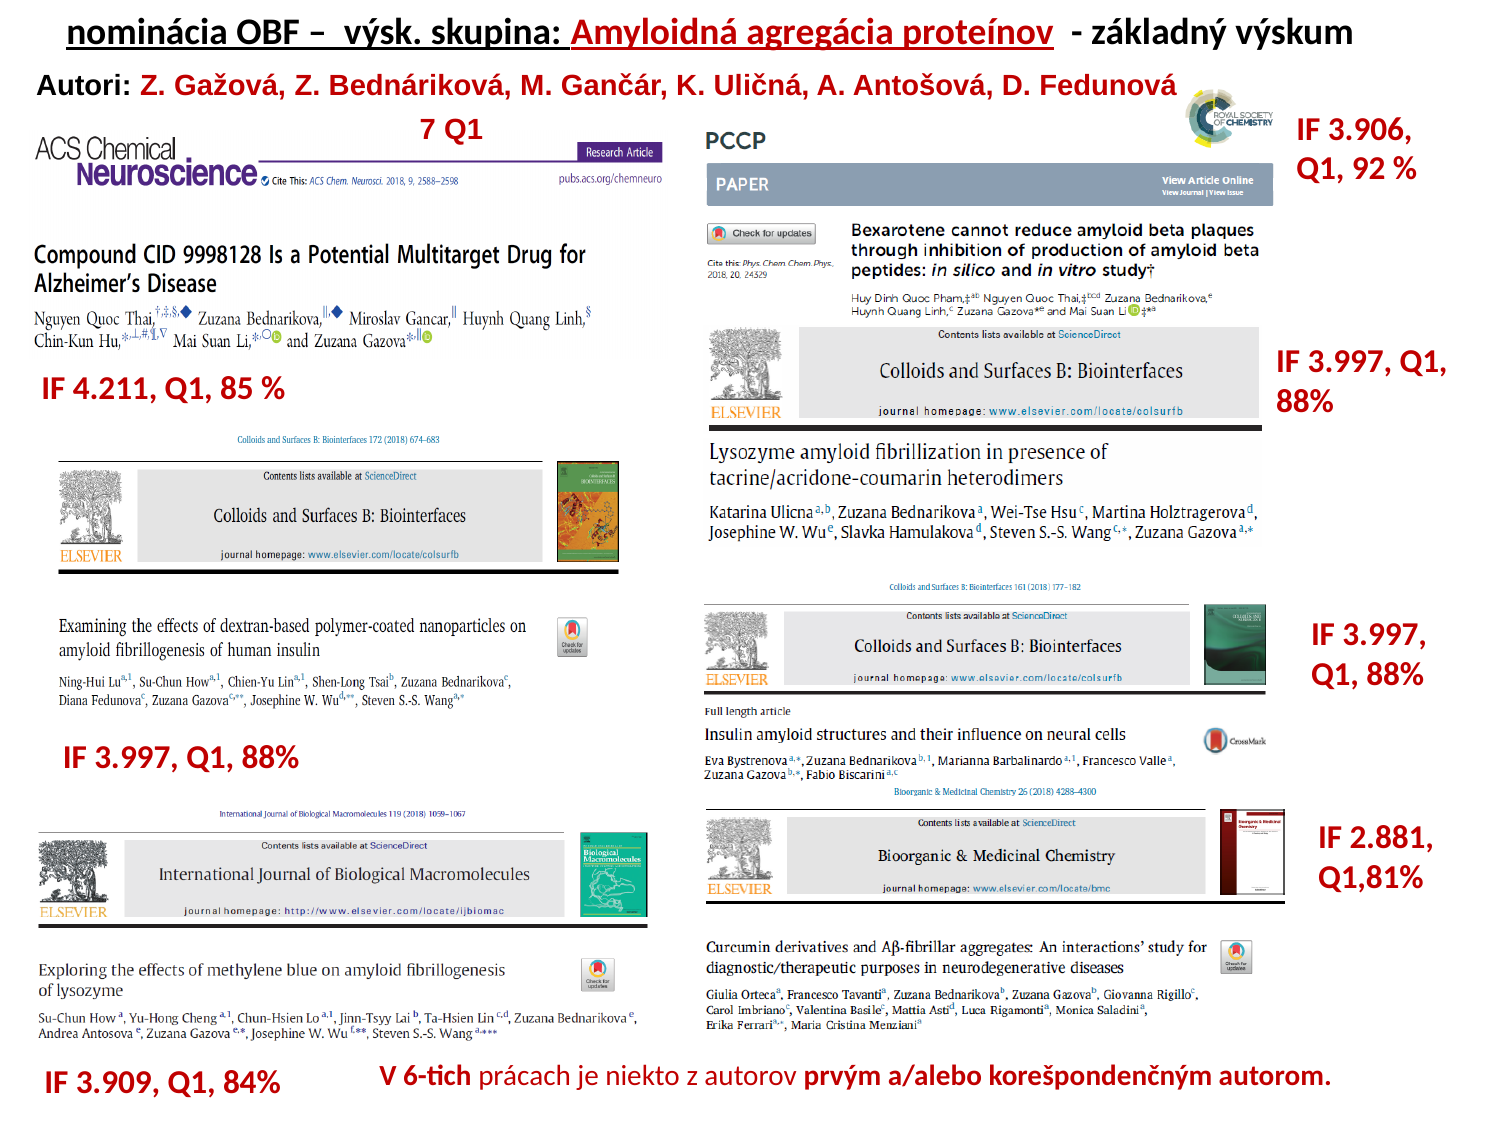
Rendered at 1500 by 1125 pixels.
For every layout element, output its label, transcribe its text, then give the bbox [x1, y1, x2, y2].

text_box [703, 577, 1469, 784]
text_box nominácia OBF – výsk. skupina: Amyloidná agregácia proteínov - základný výskum [51, 0, 1477, 60]
text_box 7 Q1 [404, 102, 542, 130]
text_box Autori: Z. Gažová, Z. Bednáriková, M. Gančár, K. Uličná, A. Antošová, D. Fedunová [21, 58, 1365, 109]
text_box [706, 83, 1474, 319]
text_box V 6-tich prácach je niekto z autorov prvým a/alebo korešpondenčným autorom. [668, 1048, 1440, 1099]
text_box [27, 783, 668, 1109]
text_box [45, 423, 635, 784]
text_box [706, 783, 1473, 1036]
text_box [703, 325, 1469, 550]
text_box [26, 130, 668, 415]
